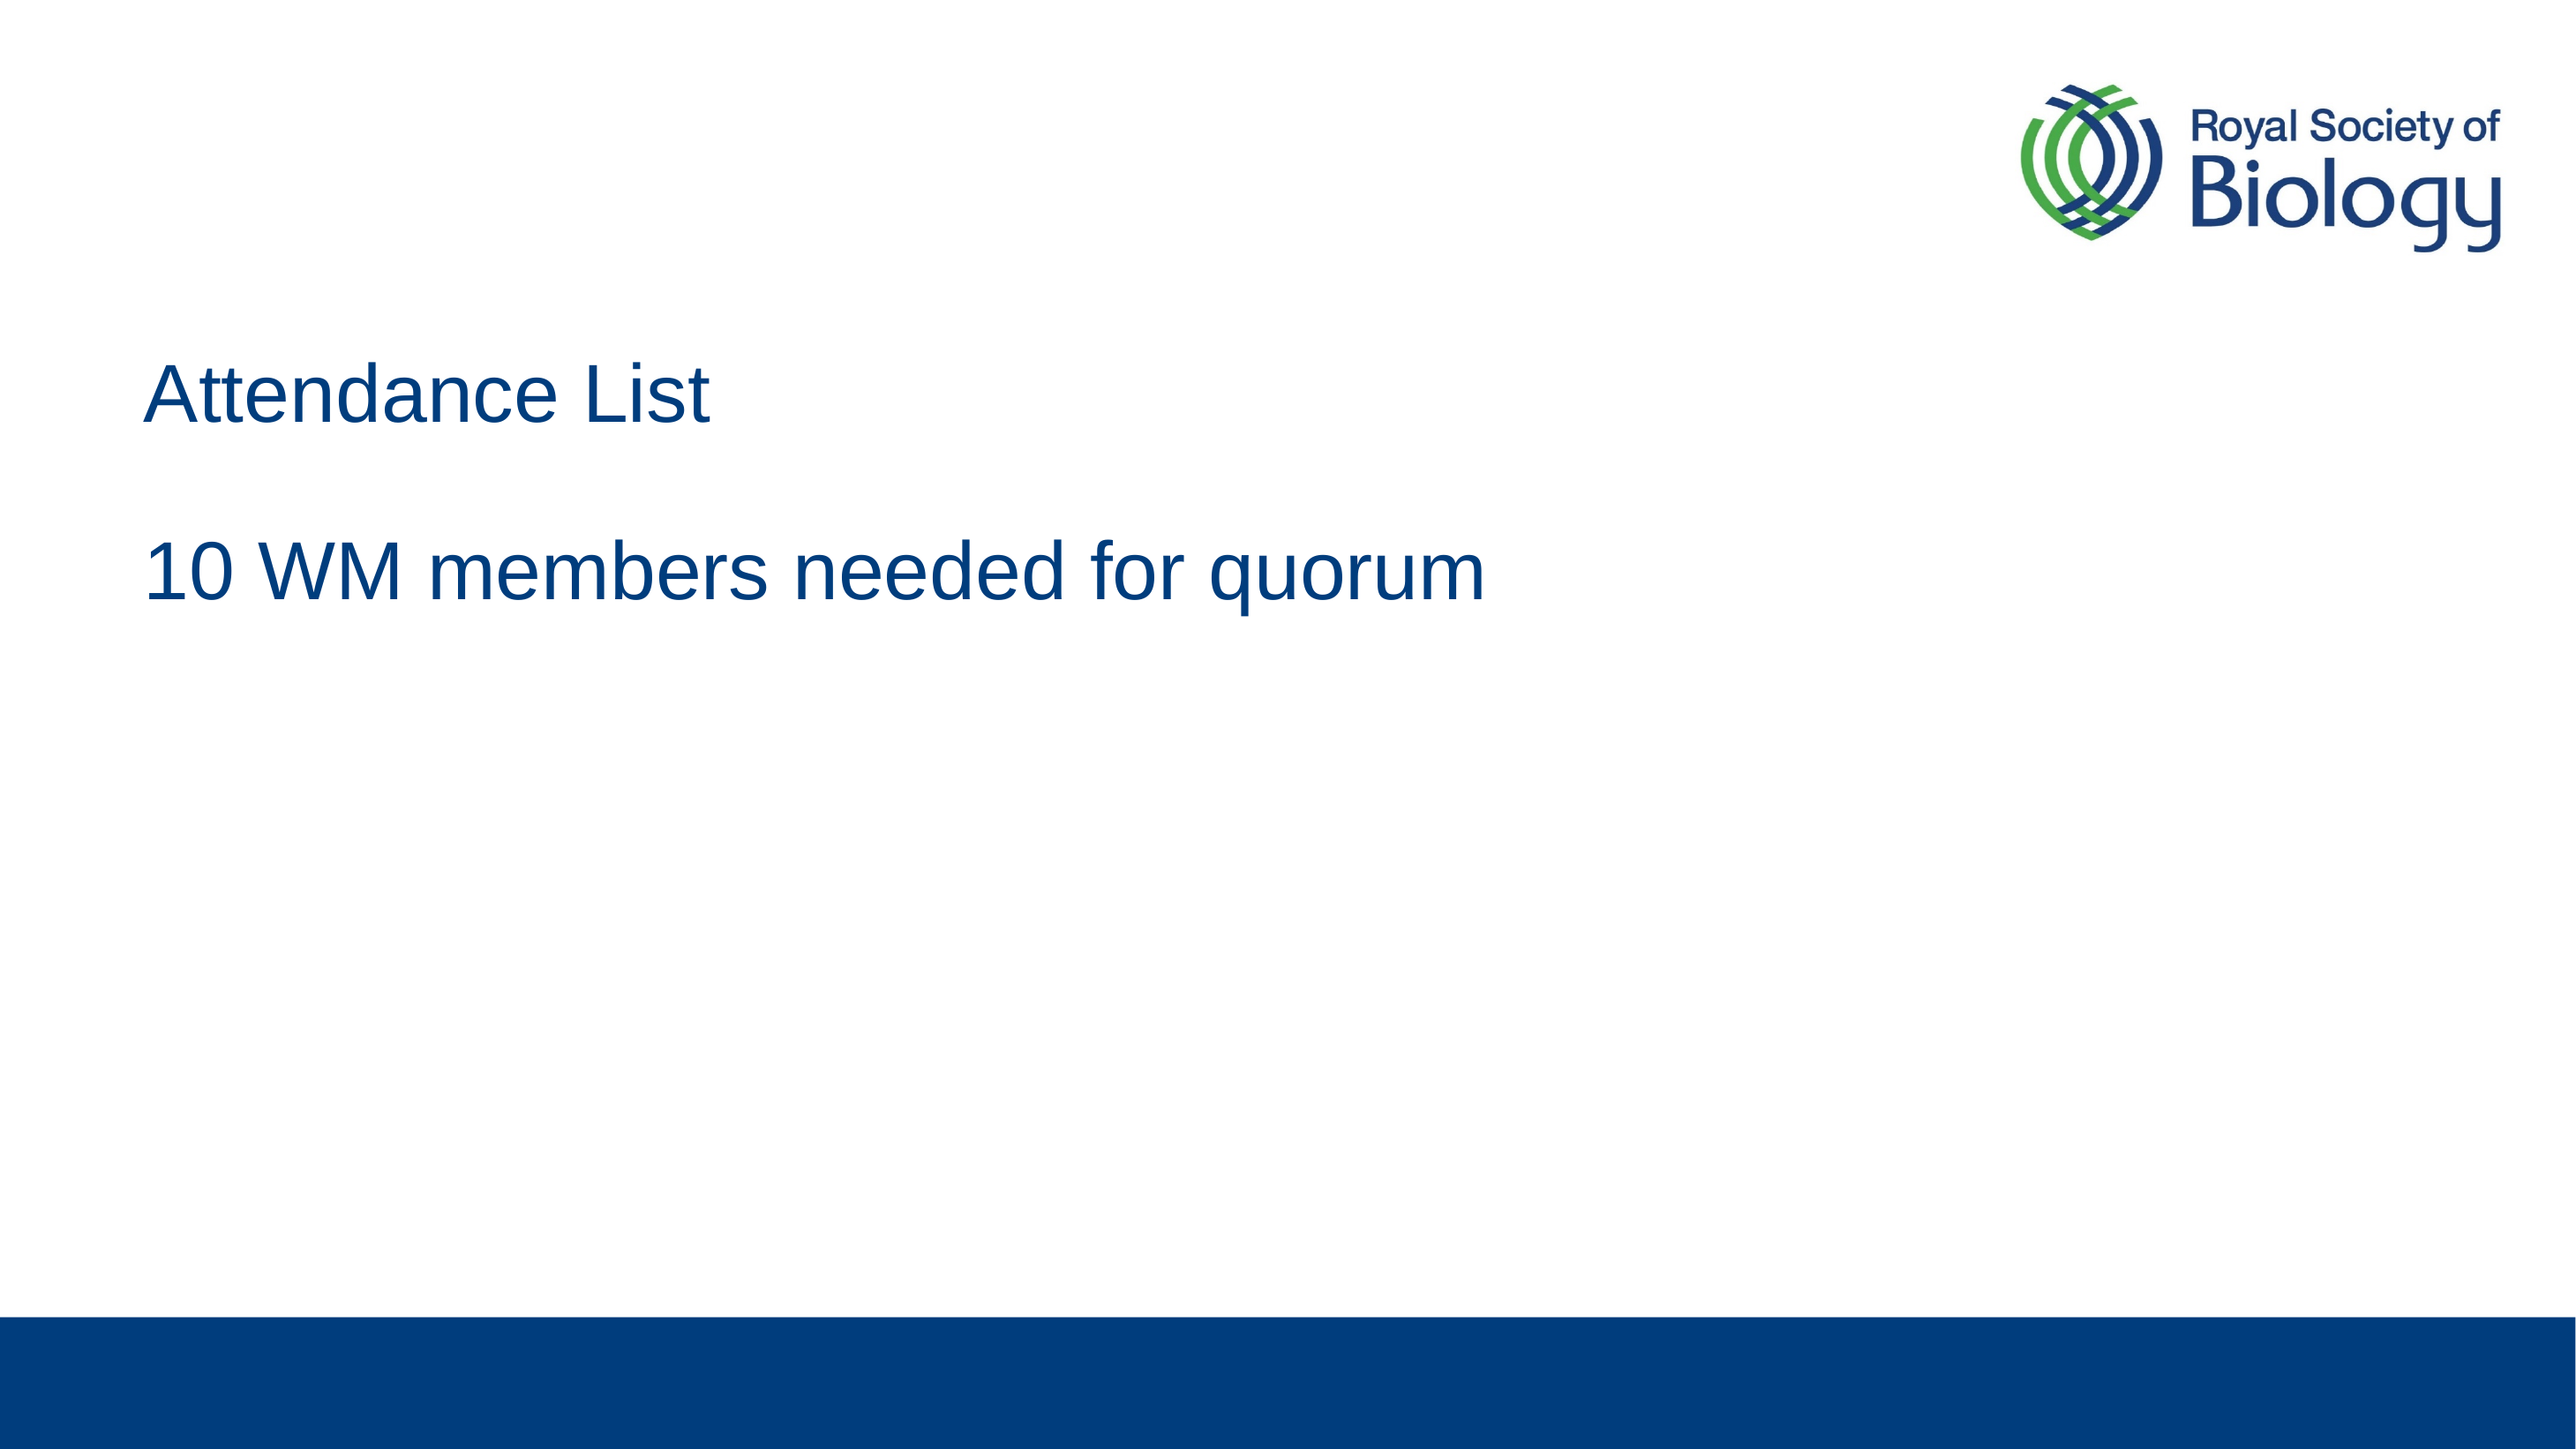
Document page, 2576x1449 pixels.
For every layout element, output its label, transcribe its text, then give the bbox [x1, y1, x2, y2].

picture [2015, 72, 2509, 259]
title Attendance List 10 WM members needed for quorum [130, 344, 2353, 625]
